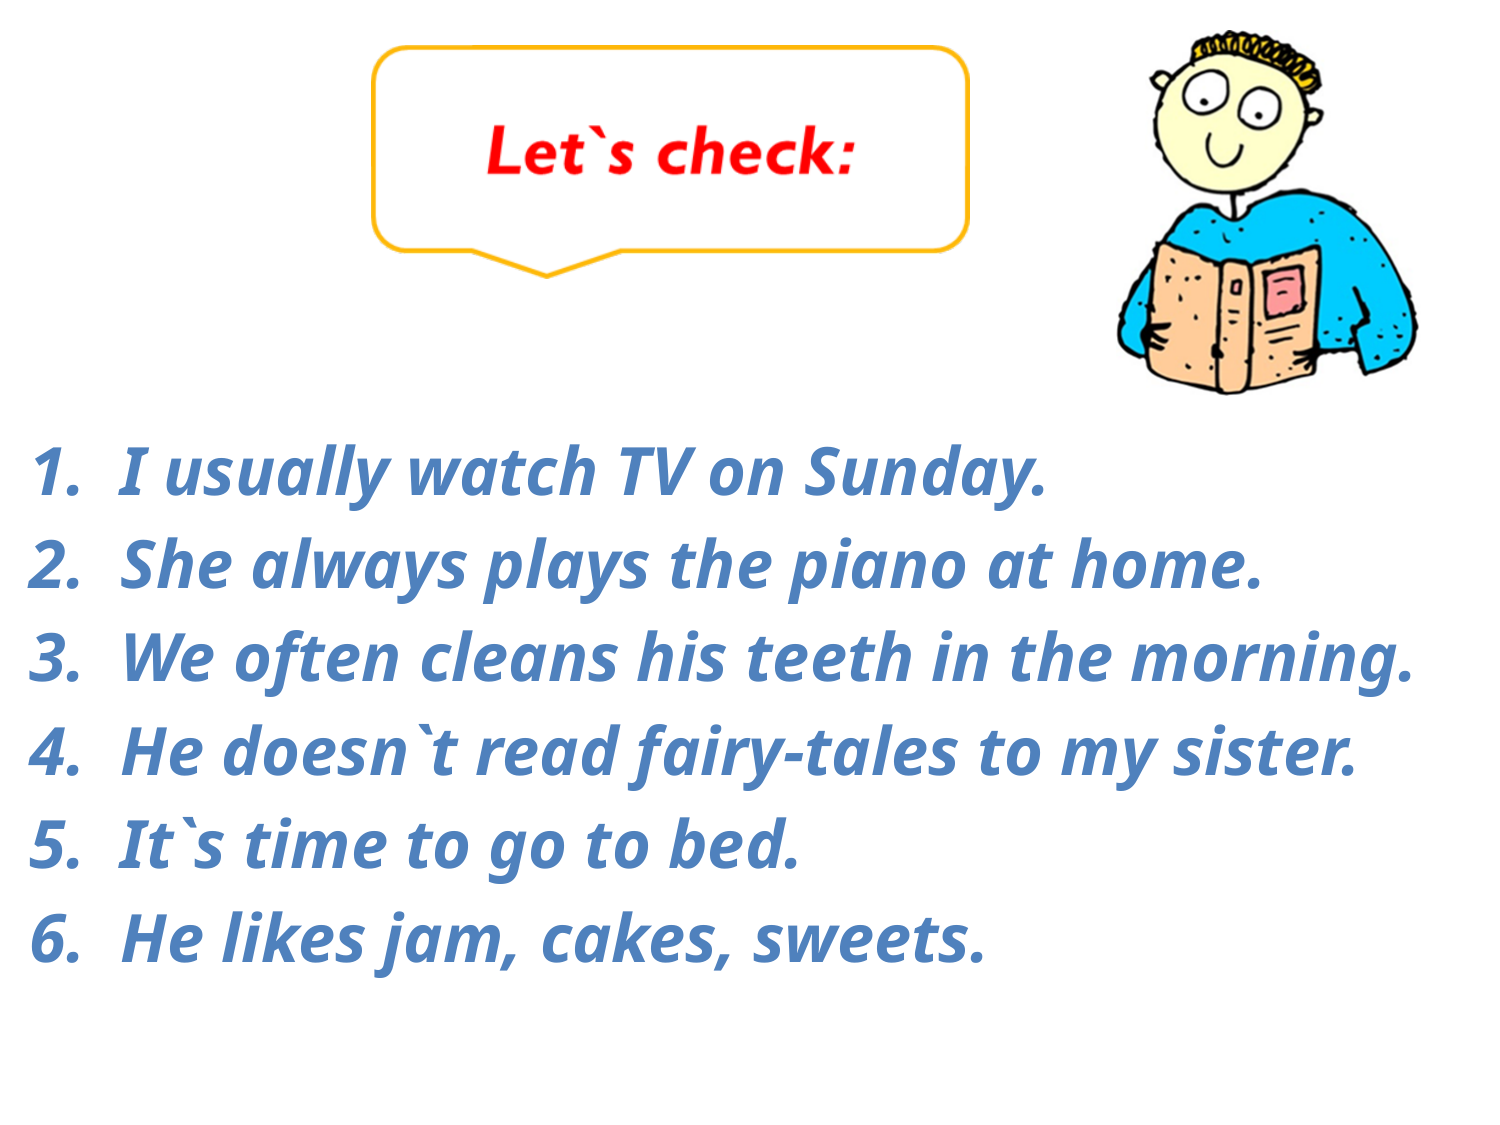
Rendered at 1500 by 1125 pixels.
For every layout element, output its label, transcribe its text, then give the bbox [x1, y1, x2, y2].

picture [370, 44, 970, 280]
picture [1115, 30, 1421, 397]
list I usually watch TV on Sunday. She always plays the piano at home. We often cleans his teeth in the morning. He doesn`t read fairy-tales to my sister. It`s time to go to bed. He likes jam, cakes, sweets. [0, 420, 1471, 1059]
